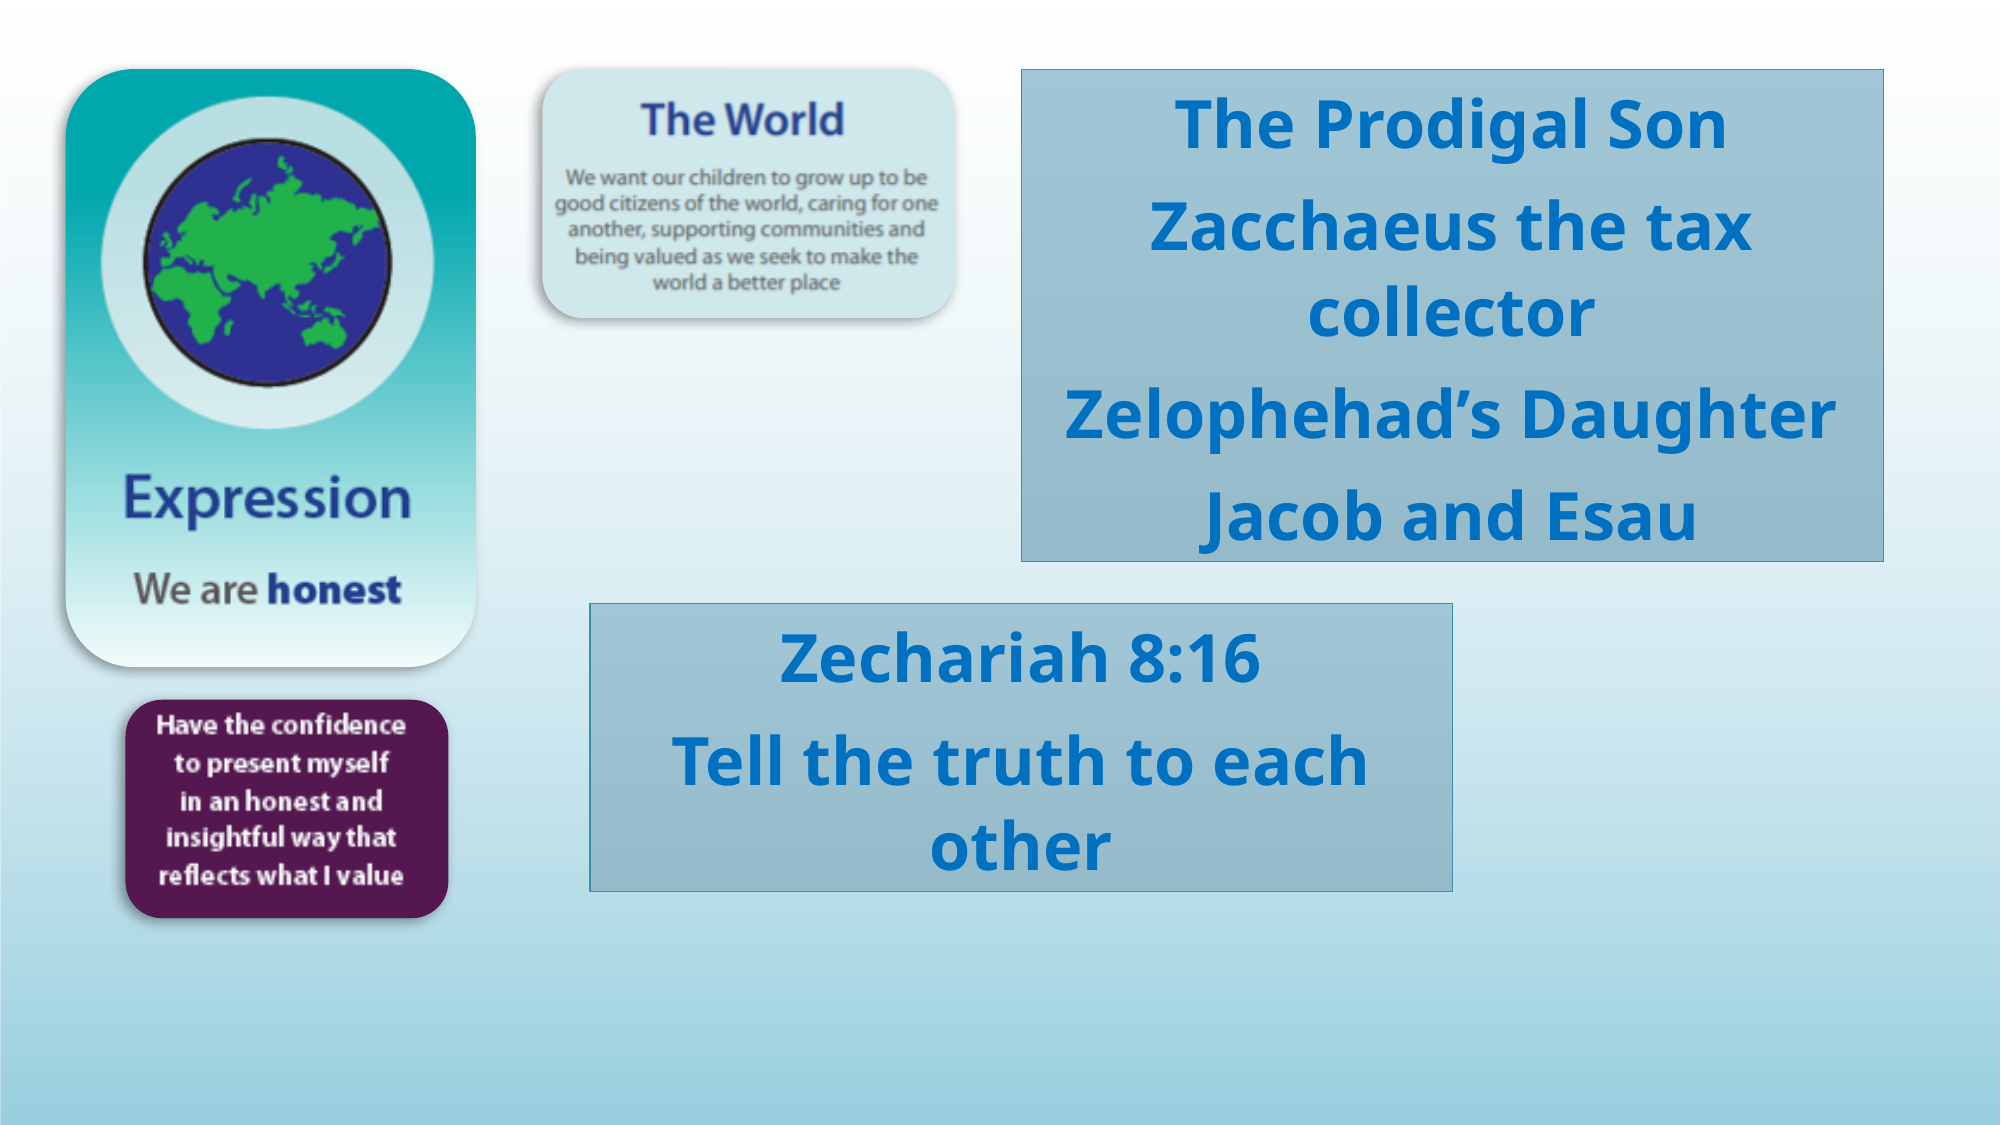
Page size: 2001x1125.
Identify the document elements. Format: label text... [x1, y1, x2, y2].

picture [125, 699, 449, 919]
picture [65, 69, 476, 668]
text_box The Prodigal Son Zacchaeus the tax collector Zelophehad’s Daughter Jacob and Esau [1021, 69, 1884, 562]
text_box Zechariah 8:16 Tell the truth to each other [589, 603, 1453, 892]
picture [542, 69, 955, 319]
